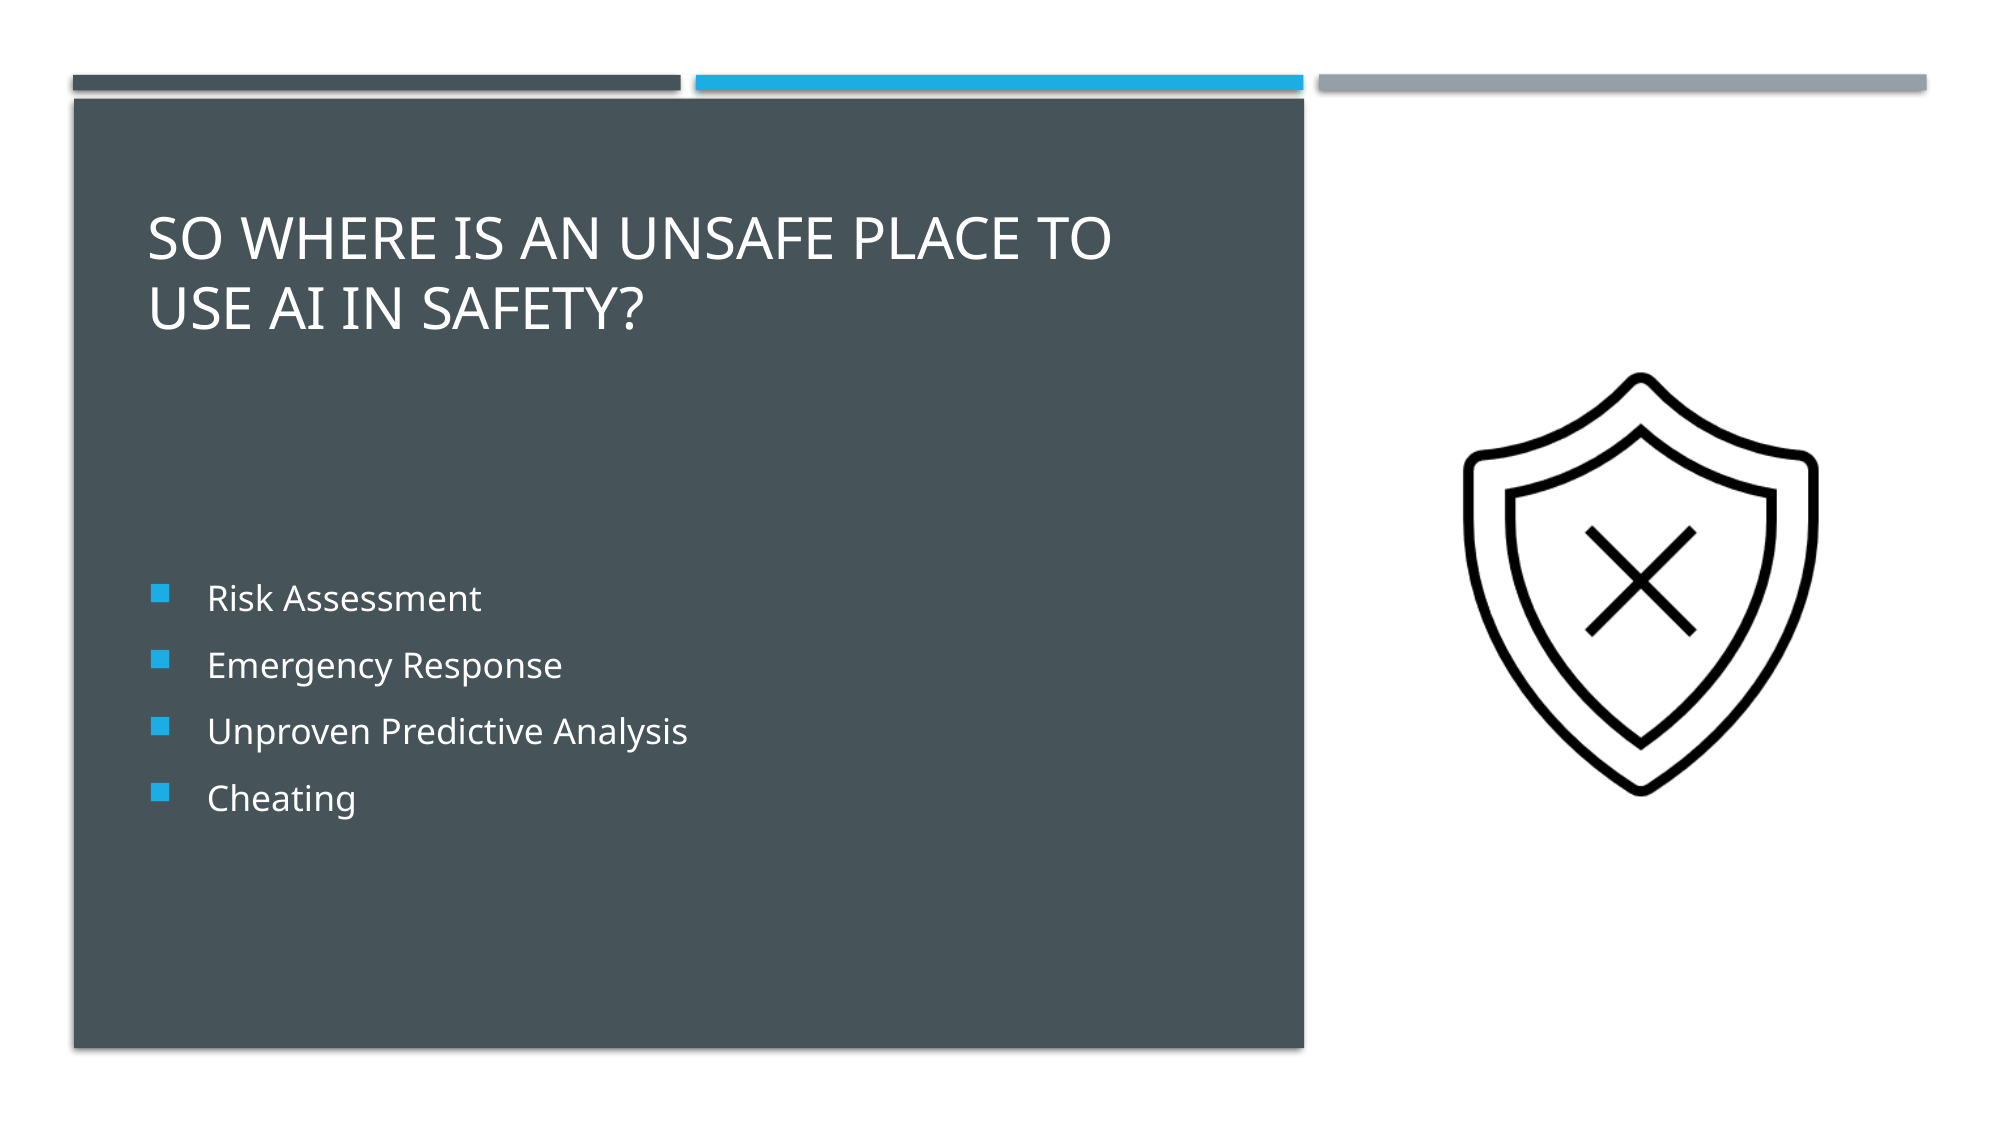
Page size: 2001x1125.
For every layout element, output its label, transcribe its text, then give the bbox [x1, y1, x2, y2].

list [1389, 335, 1892, 838]
text_box [72, 74, 682, 92]
text_box [73, 98, 1305, 1049]
title So where is an unsafe place to use AI in safety? [132, 153, 1223, 349]
text_box [1318, 73, 1928, 92]
list Risk Assessment Emergency Response Unproven Predictive Analysis Cheating [132, 383, 1231, 1007]
text_box [0, 0, 2000, 1125]
text_box [695, 74, 1304, 91]
